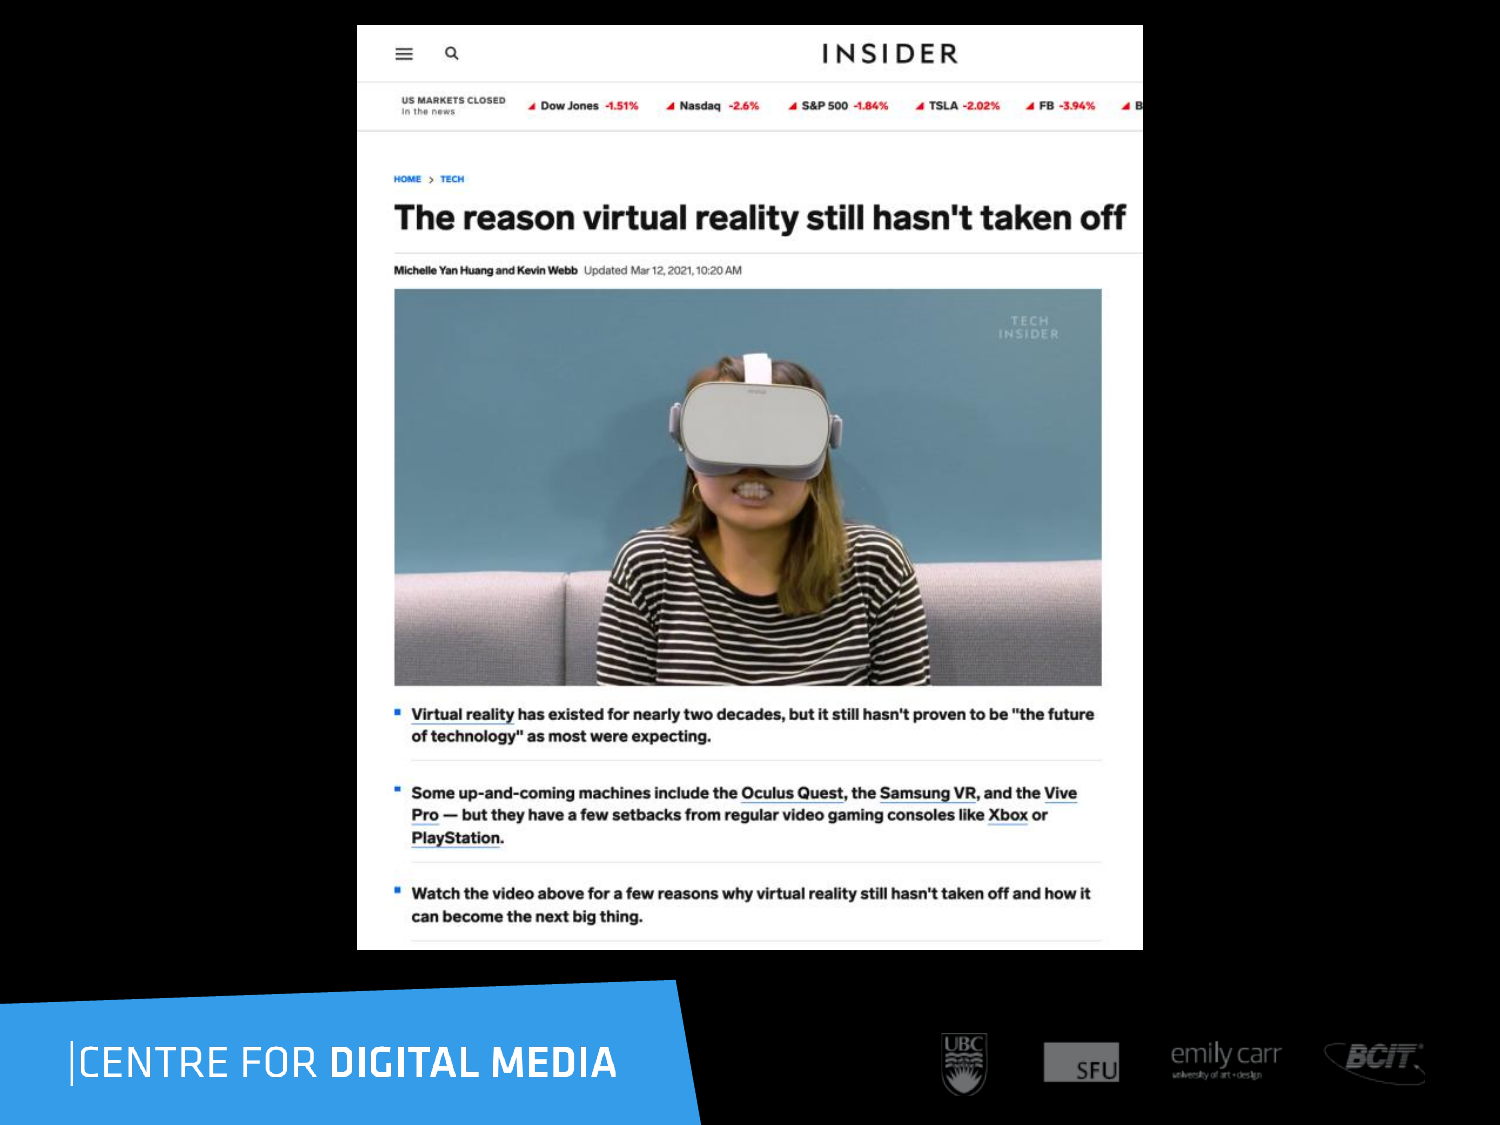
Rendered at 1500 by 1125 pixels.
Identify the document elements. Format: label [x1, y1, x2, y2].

picture [357, 25, 1143, 951]
